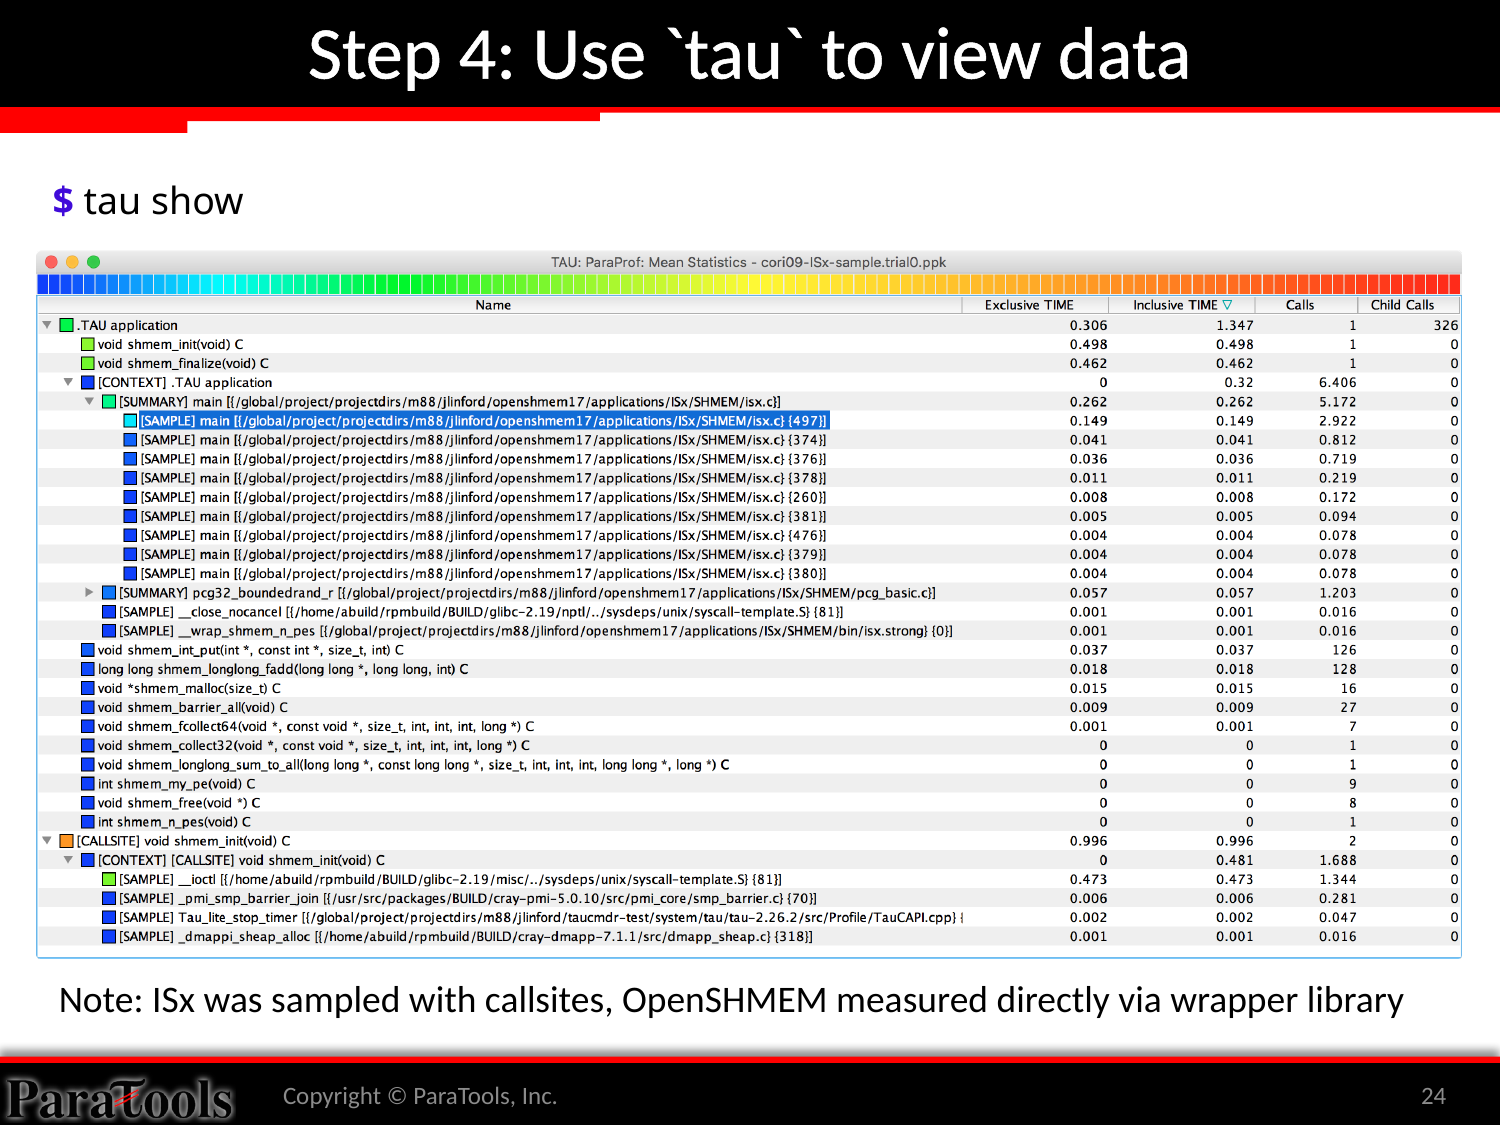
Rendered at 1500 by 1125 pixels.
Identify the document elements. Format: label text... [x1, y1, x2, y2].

picture [0, 1072, 236, 1123]
slide_number 24 [1312, 1065, 1462, 1125]
picture [36, 249, 1462, 959]
title Step 4: Use `tau` to view data [0, 0, 1500, 102]
text_box Note: ISx was sampled with callsites, OpenSHMEM measured directly via wrapper library [43, 968, 1421, 1028]
list $ tau show [37, 967, 1462, 1040]
footer Copyright © ParaTools, Inc. [268, 1065, 1281, 1125]
list $ tau show [37, 169, 1462, 249]
